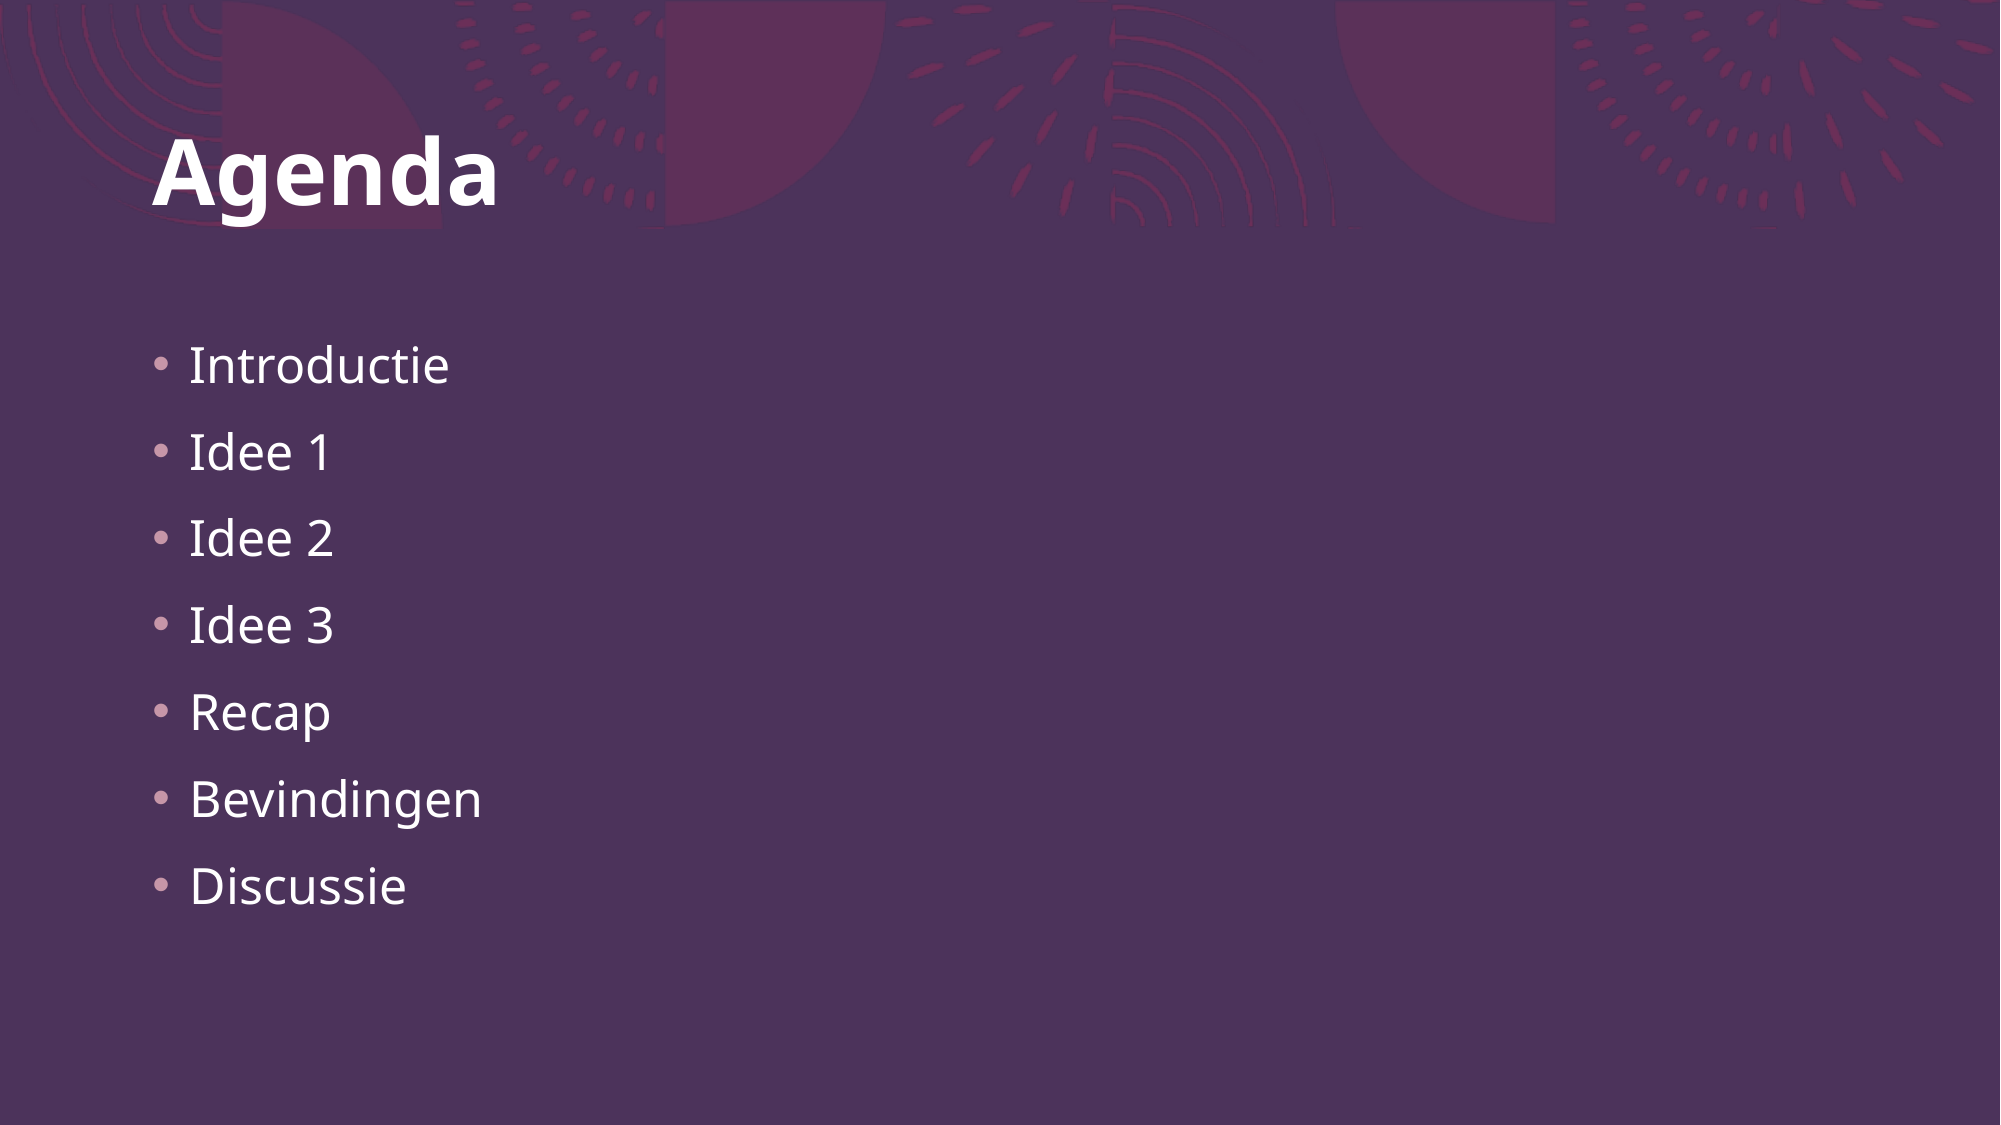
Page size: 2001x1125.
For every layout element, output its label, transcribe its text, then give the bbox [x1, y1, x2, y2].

list Introductie Idee 1 Idee 2 Idee 3 Recap Bevindingen Discussie [137, 319, 1863, 1009]
title Agenda [137, 60, 1863, 278]
